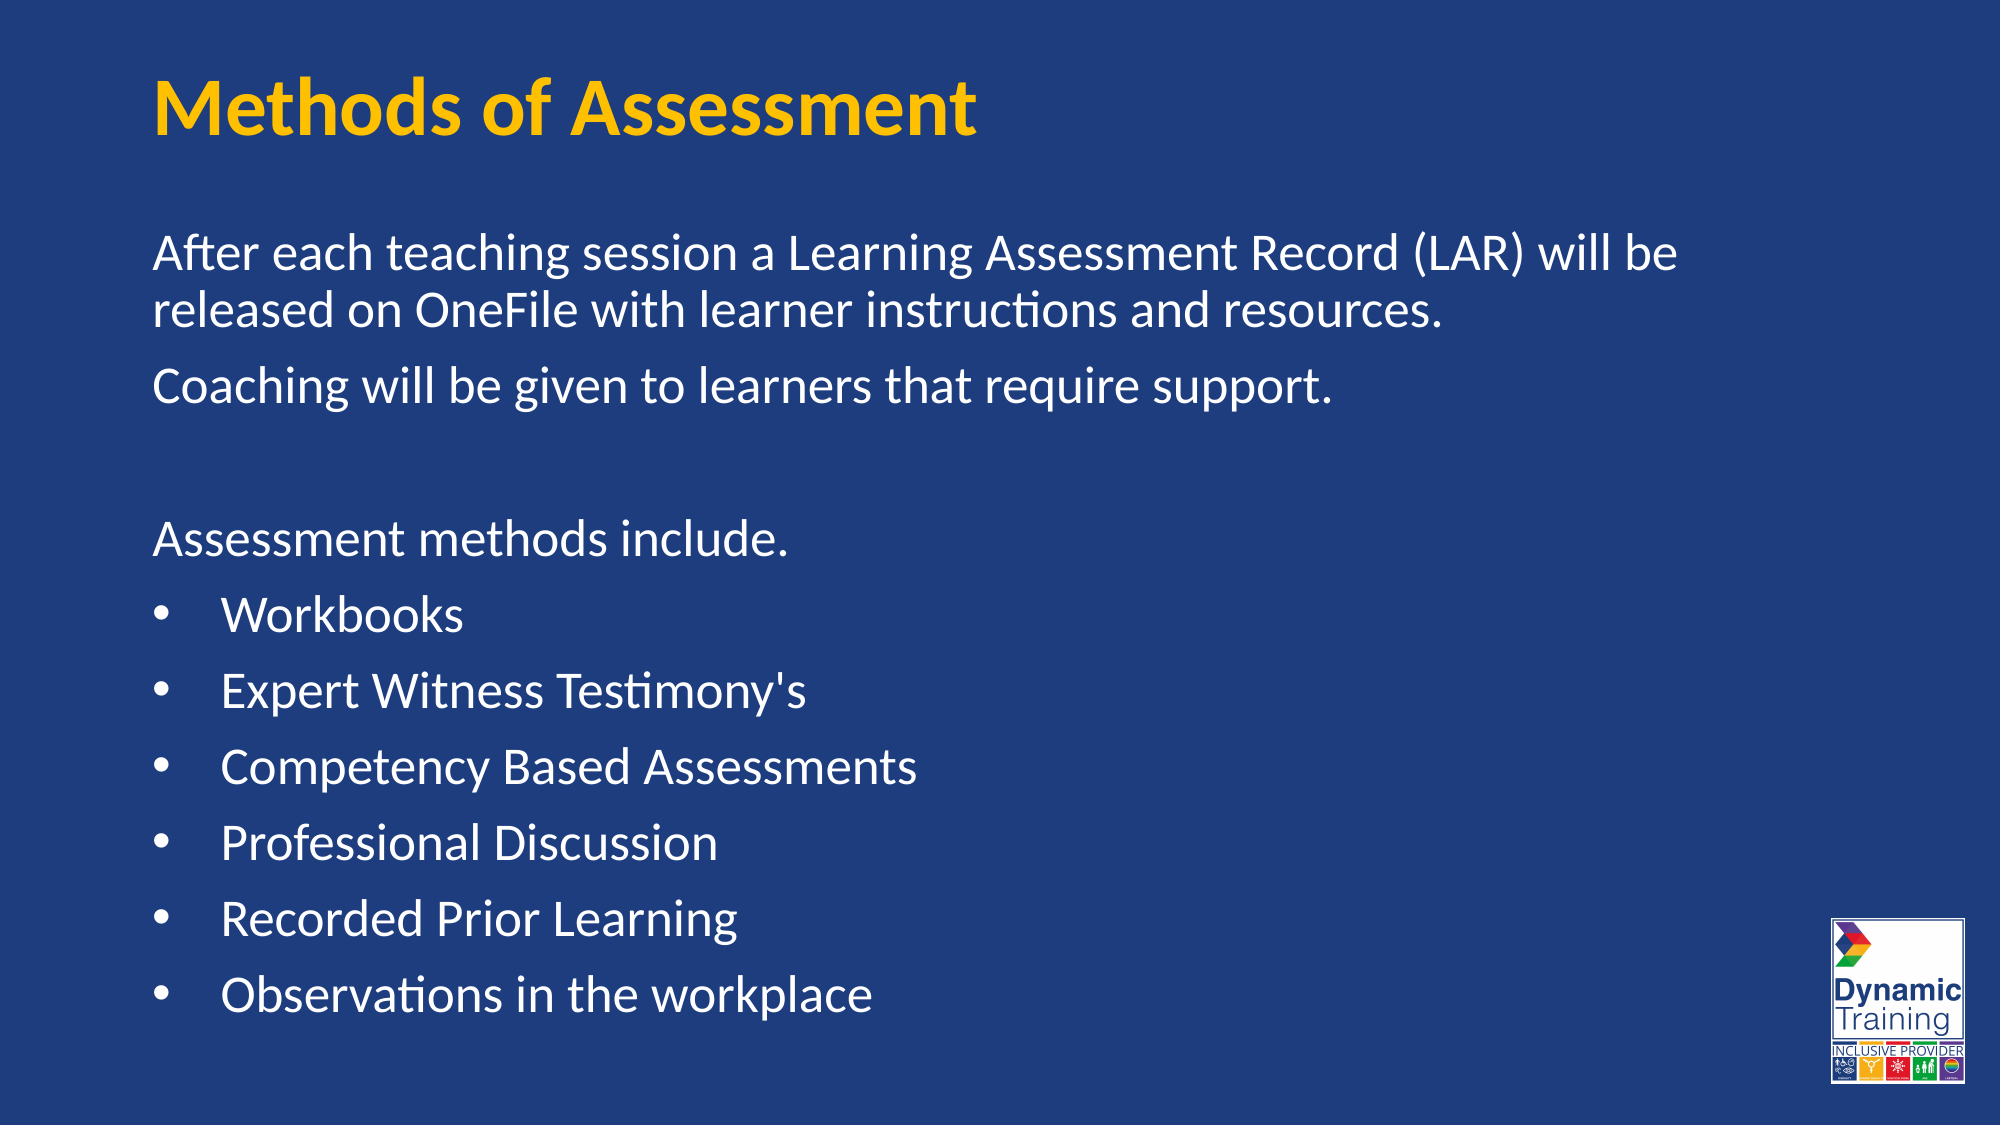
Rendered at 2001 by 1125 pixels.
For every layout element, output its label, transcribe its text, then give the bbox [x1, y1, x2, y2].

title Methods of Assessment [137, 0, 1863, 218]
list After each teaching session a Learning Assessment Record (LAR) will be released on OneFile with learner instructions and resources. Coaching will be given to learners that require support. Assessment methods include. Workbooks Expert Witness Testimony's Competency Based Assessments Professional Discussion Recorded Prior Learning Observations in the workplace [137, 217, 1772, 1038]
picture [1831, 918, 1965, 1084]
